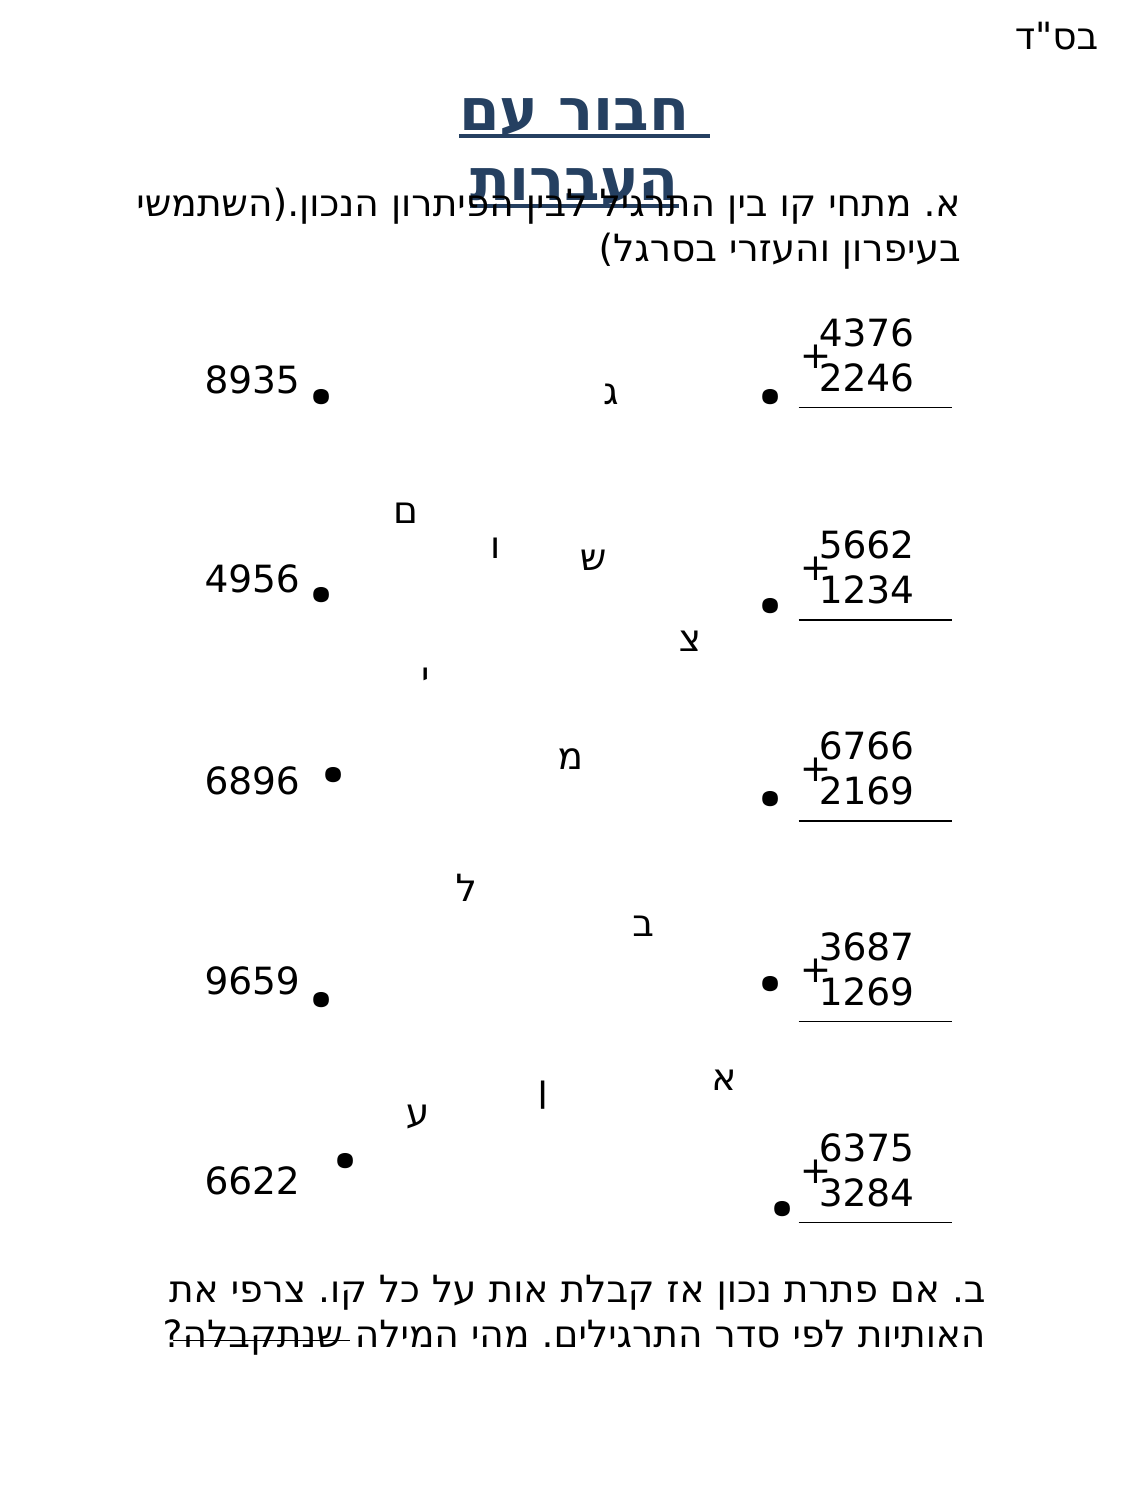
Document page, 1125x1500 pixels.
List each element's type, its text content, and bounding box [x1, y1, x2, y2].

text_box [184, 300, 953, 1243]
text_box בס"ד [999, 4, 1114, 64]
text_box א. מתחי קו בין התרגיל לבין הפיתרון הנכון.(השתמשי בעיפרון והעזרי בסרגל) [113, 171, 976, 277]
text_box ב. אם פתרת נכון אז קבלת אות על כל קו. צרפי את האותיות לפי סדר התרגילים. מהי המילה שנתקבלה? [138, 1257, 1001, 1363]
text_box חבור עם העברות [349, 64, 799, 171]
